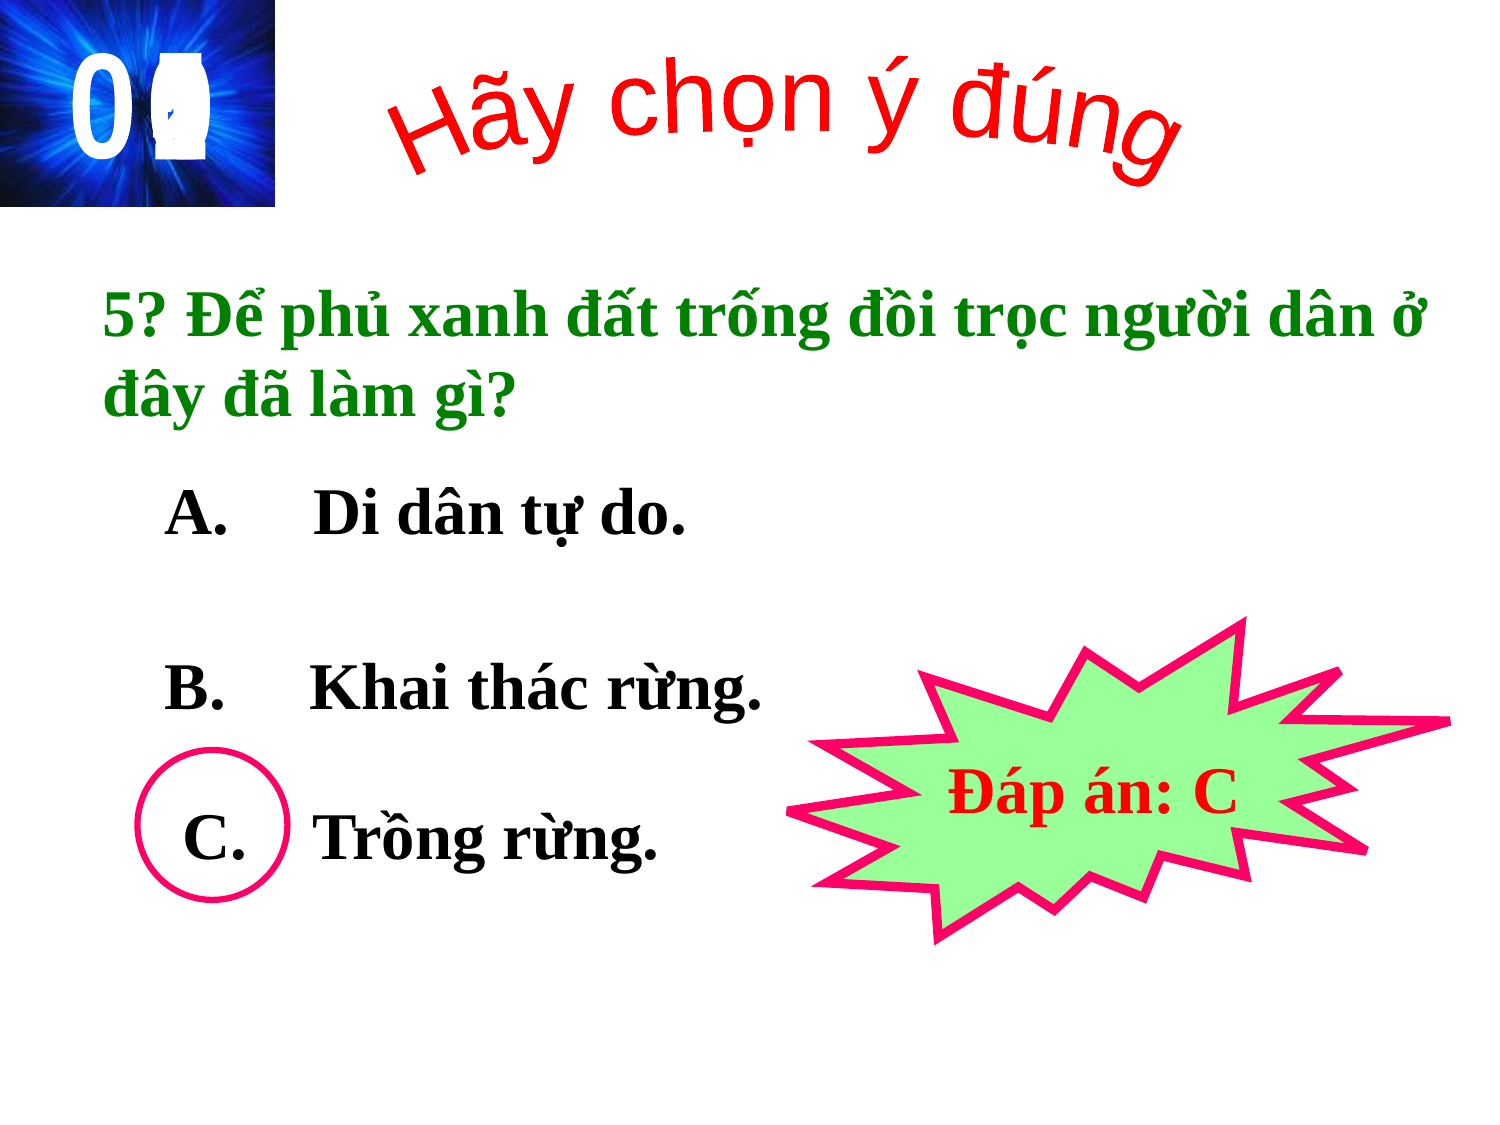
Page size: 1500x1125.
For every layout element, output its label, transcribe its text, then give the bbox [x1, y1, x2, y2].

text_box B. Khai thác rừng. [150, 635, 938, 731]
text_box 5? Để phủ xanh đất trống đồi trọc người dân ở đây đã làm gì? [87, 262, 1458, 438]
picture [0, 0, 276, 207]
text_box C. Trồng rừng. [264, 785, 905, 881]
text_box A. Di dân tự do. [150, 460, 850, 555]
text_box [137, 749, 288, 900]
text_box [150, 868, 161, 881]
text_box Đáp án: C [787, 624, 1450, 938]
